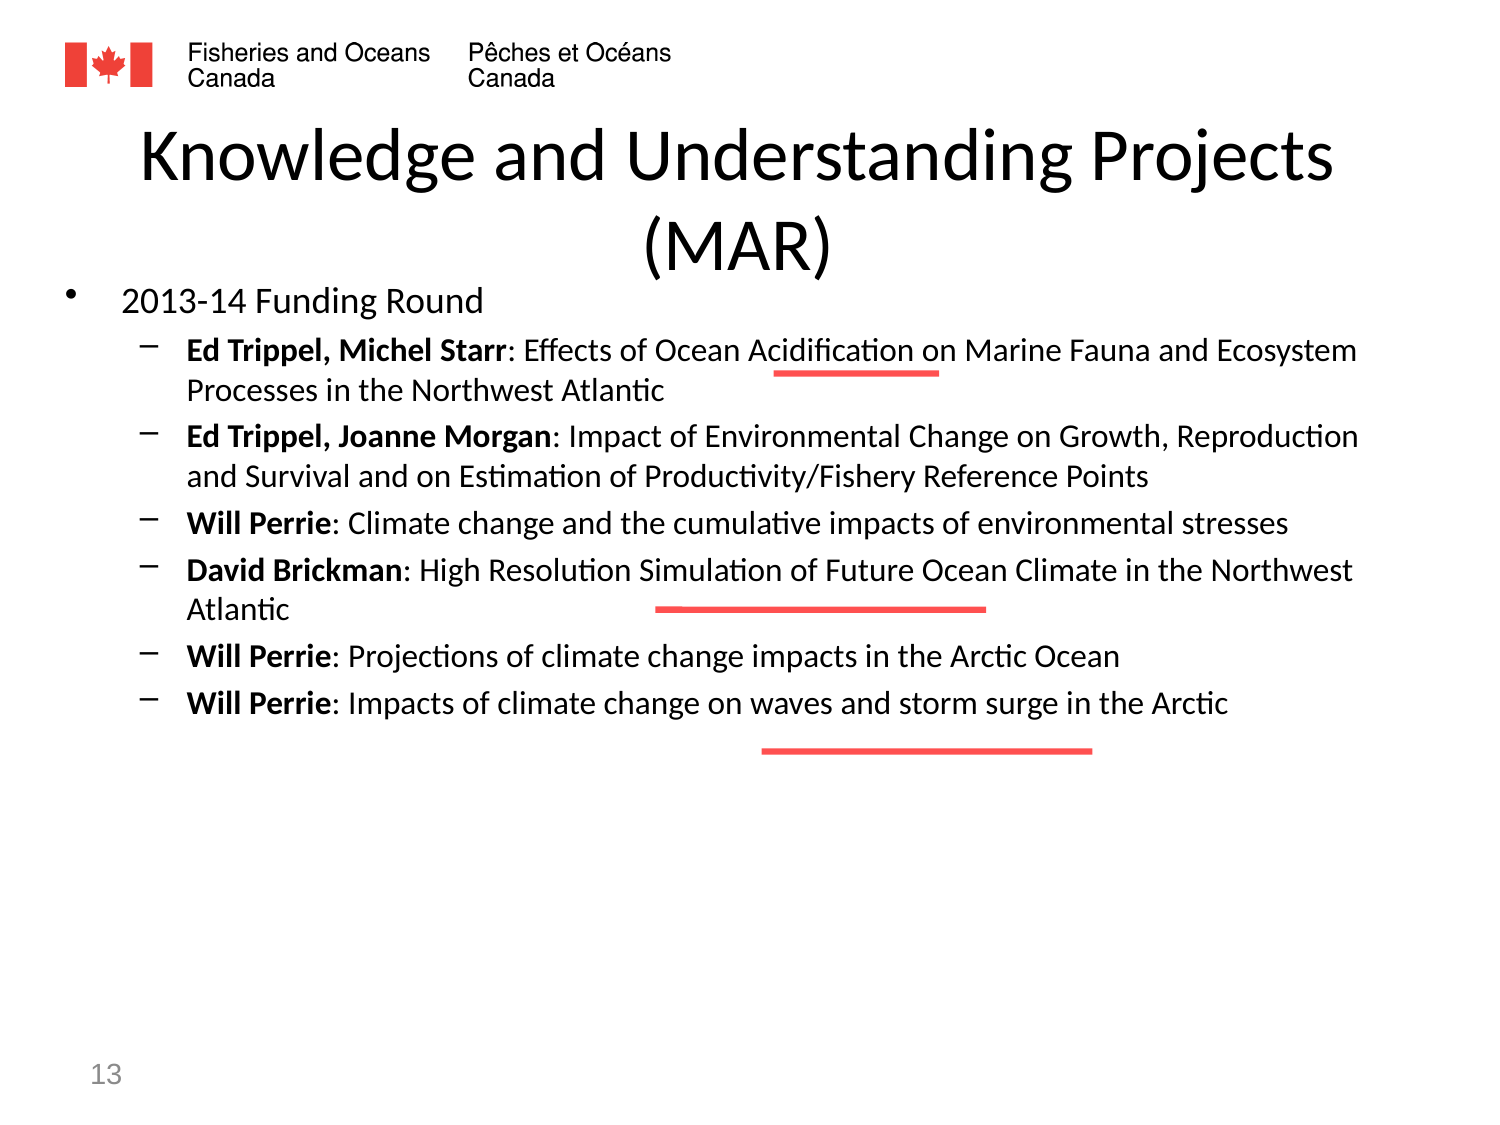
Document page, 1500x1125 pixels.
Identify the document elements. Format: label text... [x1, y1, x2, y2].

title Knowledge and Understanding Projects (MAR) [63, 101, 1413, 290]
text_box 2013-14 Funding Round Ed Trippel, Michel Starr: Effects of Ocean Acidification on Marine Fauna and Ecosystem Processes in the Northwest Atlantic Ed Trippel, Joanne Morgan: Impact of Environmental Change on Growth, Reproduction and Survival and on Estimation of Productivity/Fishery Reference Points Will Perrie: Climate change and the cumulative impacts of environmental stresses David Brickman: High Resolution Simulation of Future Ocean Climate in the Northwest Atlantic Will Perrie: Projections of climate change impacts in the Arctic Ocean Will Perrie: Impacts of climate change on waves and storm surge in the Arctic [49, 244, 1397, 941]
picture [64, 42, 671, 87]
slide_number 13 [75, 1042, 425, 1103]
